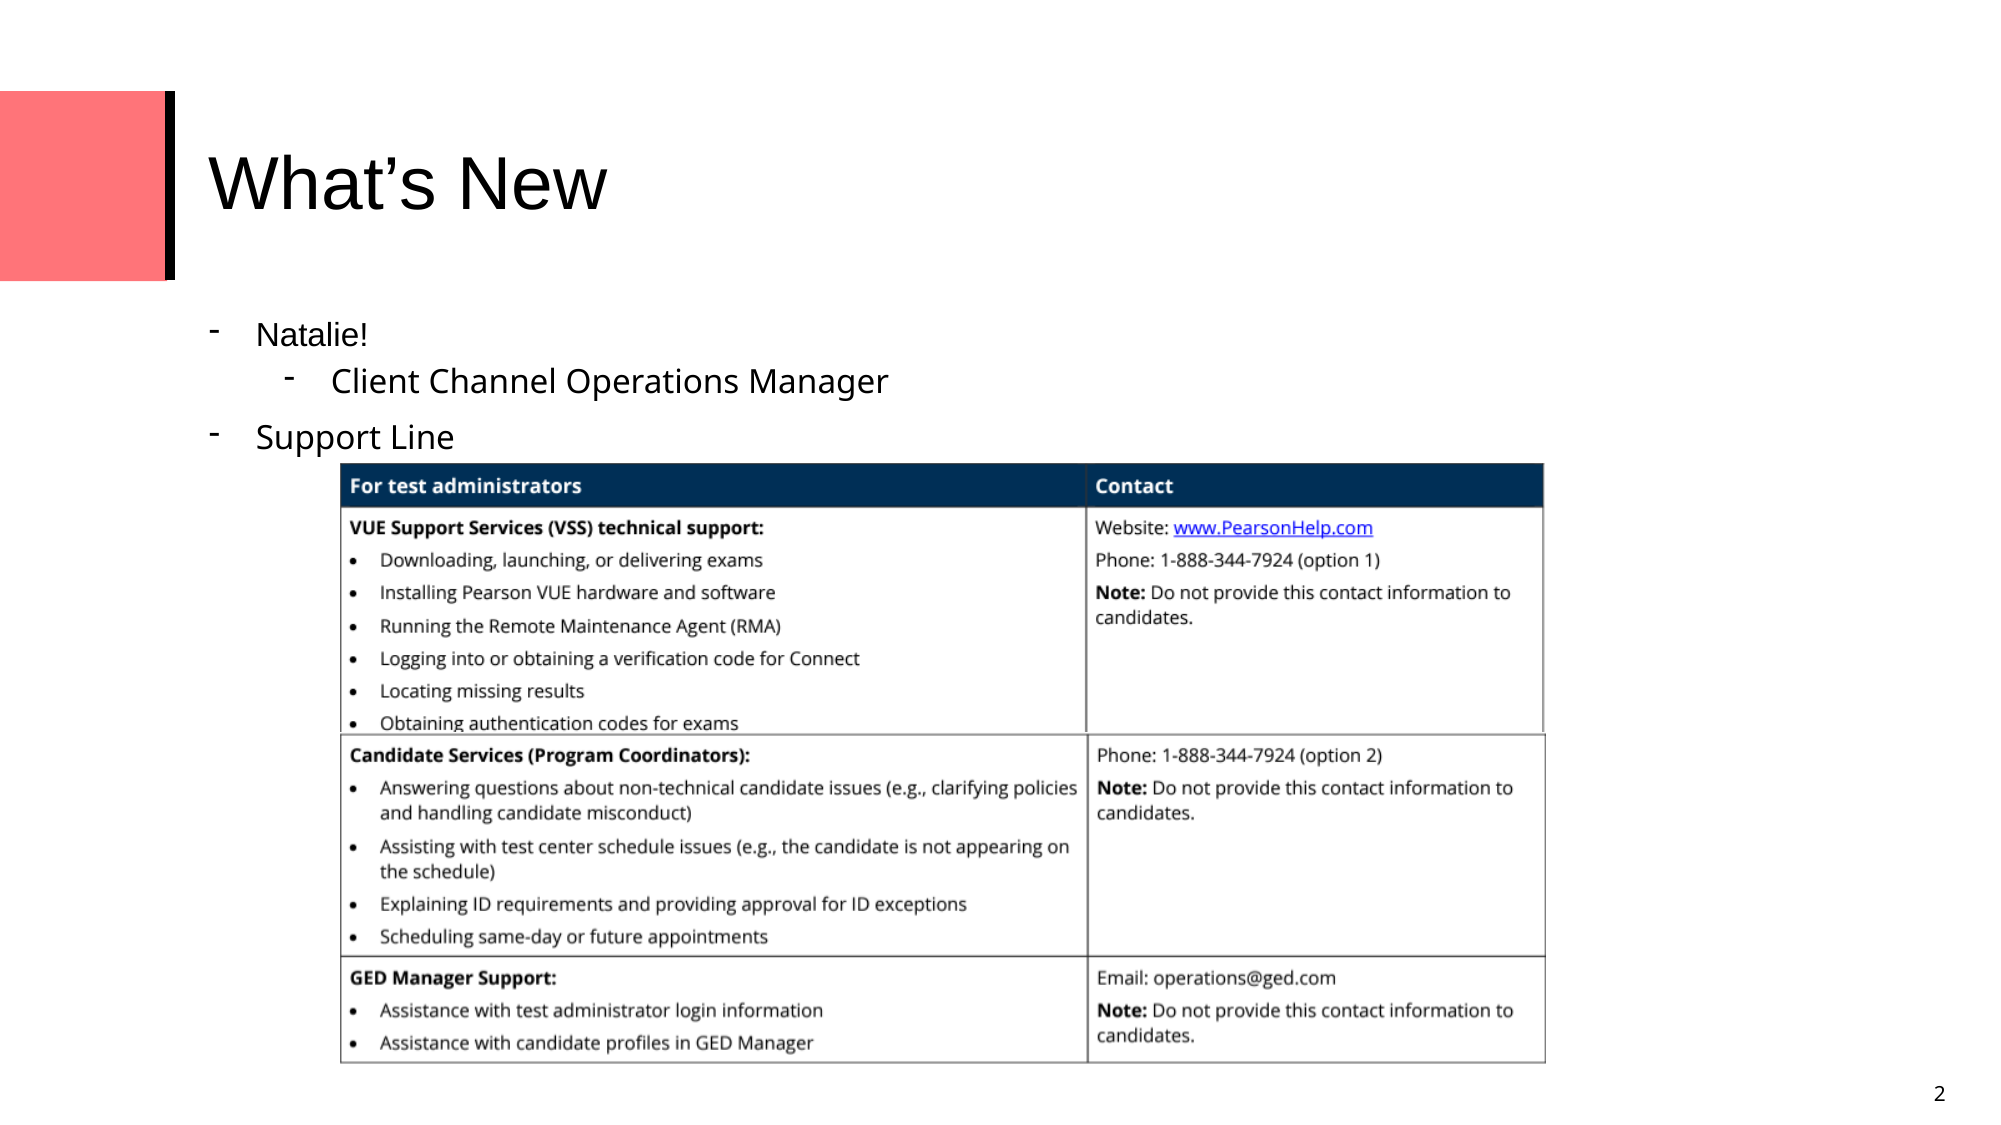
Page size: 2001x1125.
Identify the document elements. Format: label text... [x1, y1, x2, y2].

picture [339, 462, 1546, 1065]
list Natalie! Client Channel Operations Manager Support Line [194, 310, 1831, 1045]
title What’s New [194, 93, 1830, 278]
slide_number 2 [1510, 1064, 1961, 1125]
